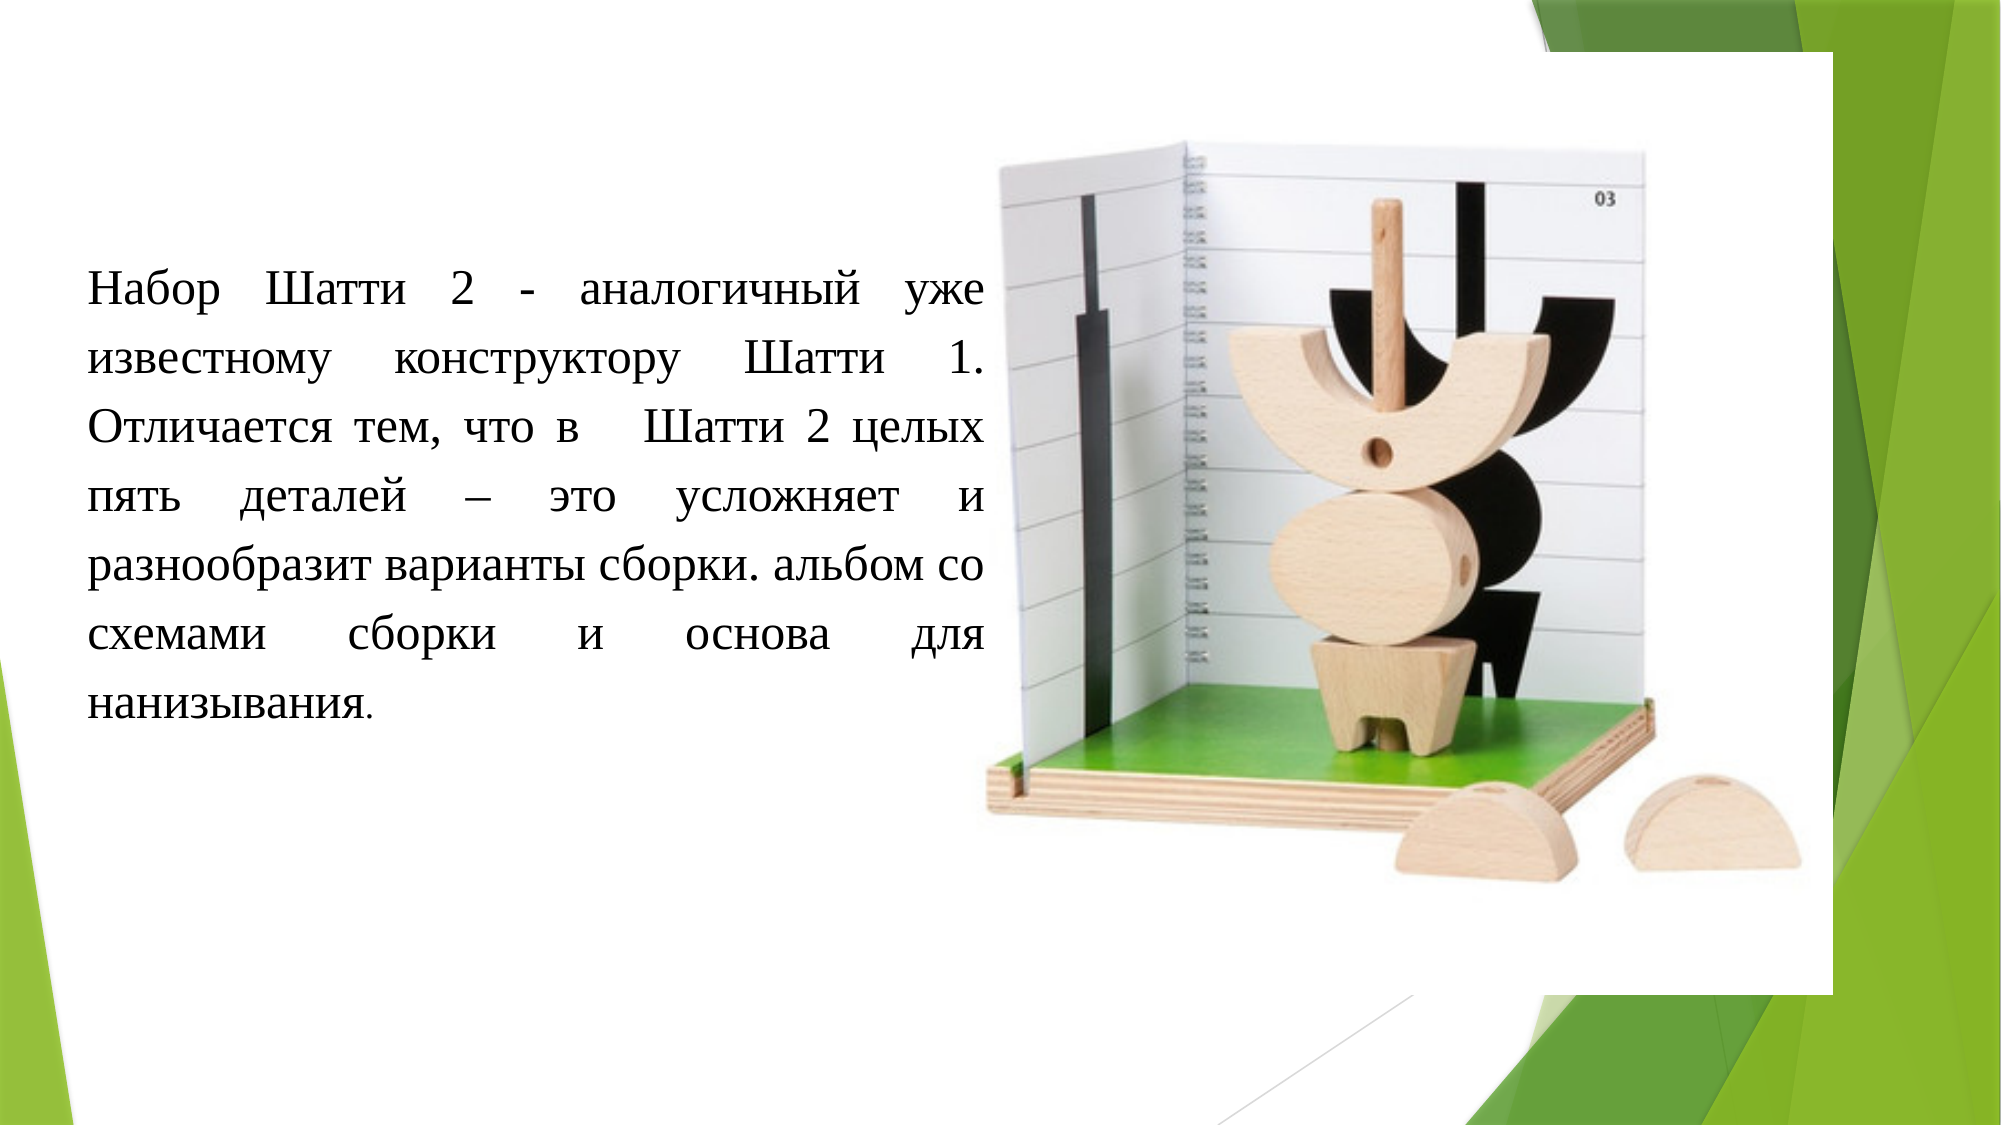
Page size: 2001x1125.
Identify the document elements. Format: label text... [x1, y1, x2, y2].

text_box Набор Шатти 2 - аналогичный уже известному конструктору Шатти 1. Отличается тем, что в Шатти 2 целых пять деталей – это усложняет и разнообразит варианты сборки. альбом со схемами сборки и основа для нанизывания. [72, 237, 884, 736]
picture [889, 51, 1833, 996]
